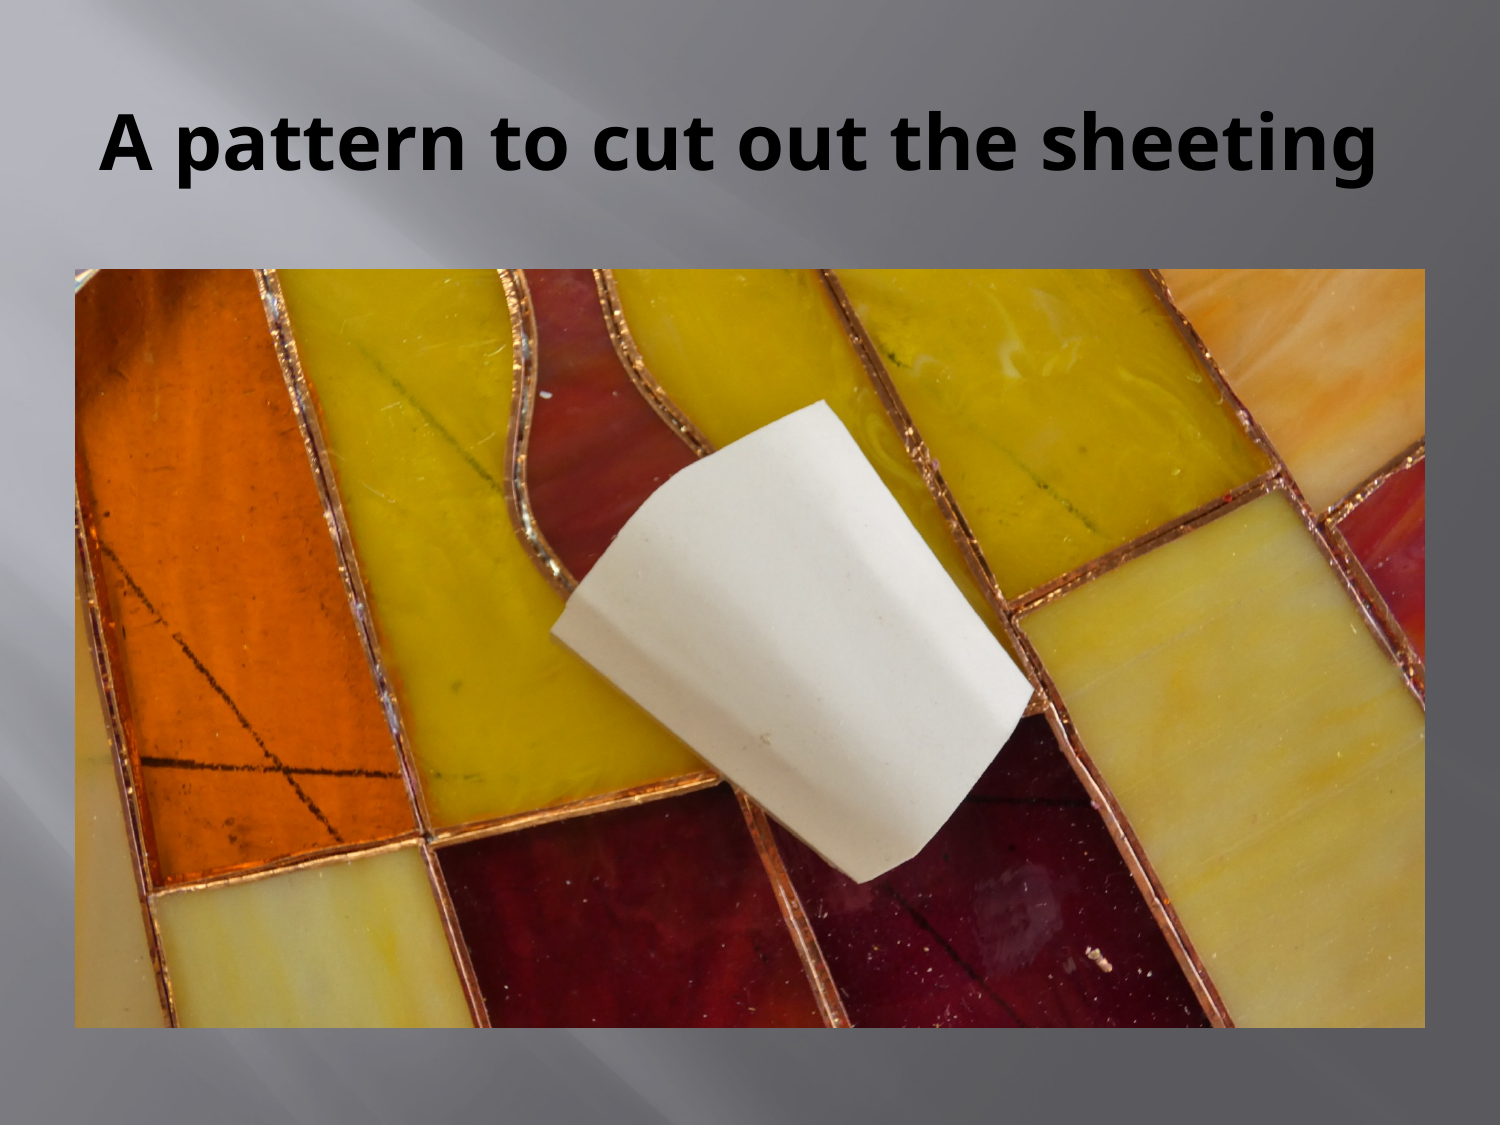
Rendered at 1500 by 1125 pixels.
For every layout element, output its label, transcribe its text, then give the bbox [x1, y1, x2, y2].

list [74, 269, 1426, 1029]
title A pattern to cut out the sheeting [75, 45, 1425, 233]
